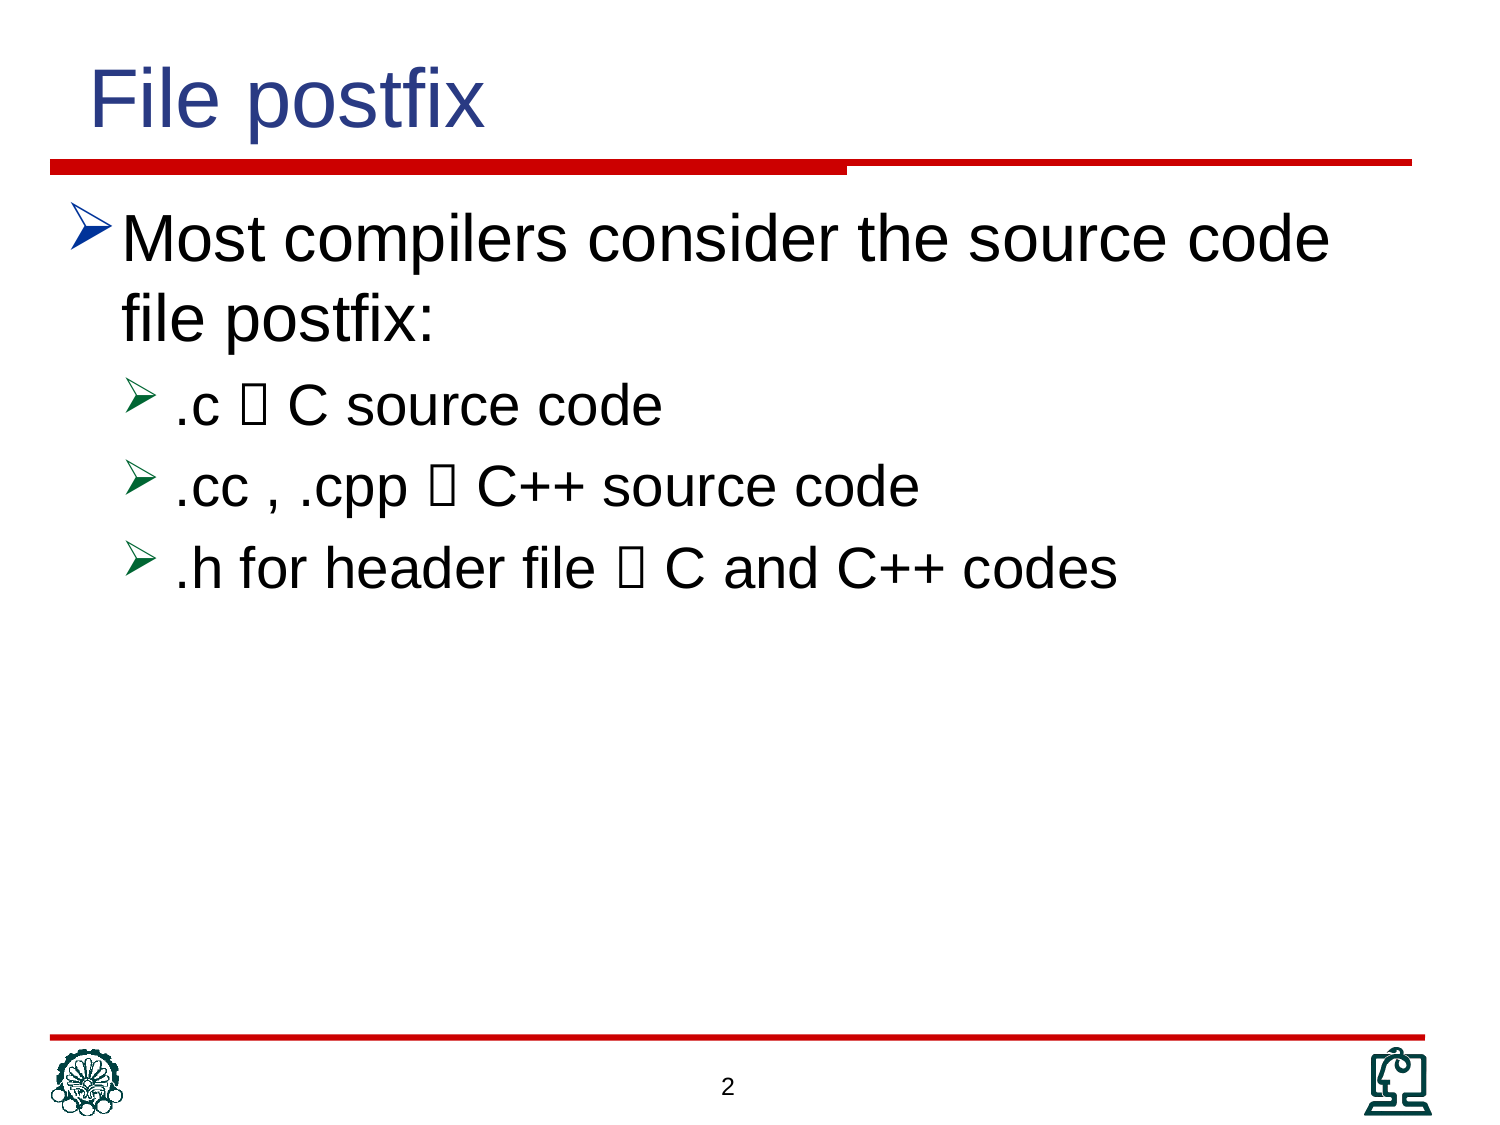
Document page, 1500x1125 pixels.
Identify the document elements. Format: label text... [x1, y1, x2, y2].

picture [50, 1047, 125, 1118]
title File postfix [73, 26, 1374, 152]
picture [1362, 1045, 1438, 1119]
slide_number 2 [649, 1062, 751, 1103]
list Most compilers consider the source code file postfix: .c  C source code .cc , .cpp  C++ source code .h for header file  C and C++ codes [50, 187, 1425, 1038]
